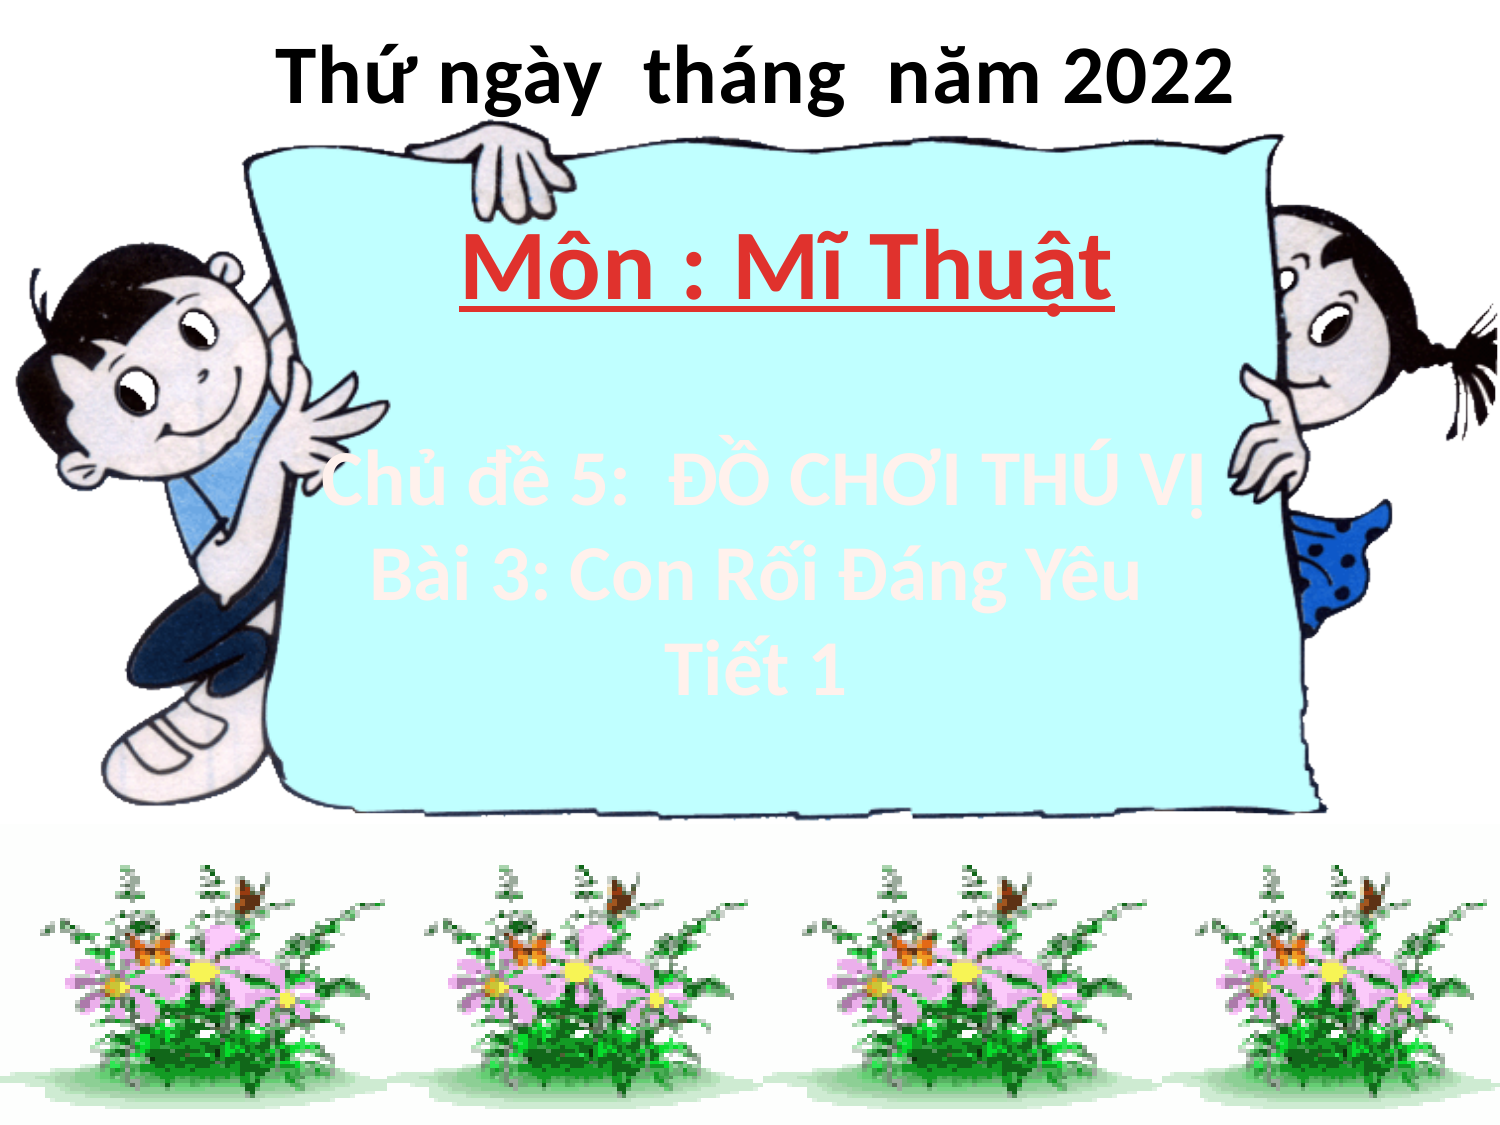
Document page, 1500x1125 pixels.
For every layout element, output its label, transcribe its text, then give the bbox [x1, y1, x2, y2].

text_box Thứ ngày tháng năm 2022 [260, 12, 1251, 110]
picture [0, 112, 1500, 1125]
